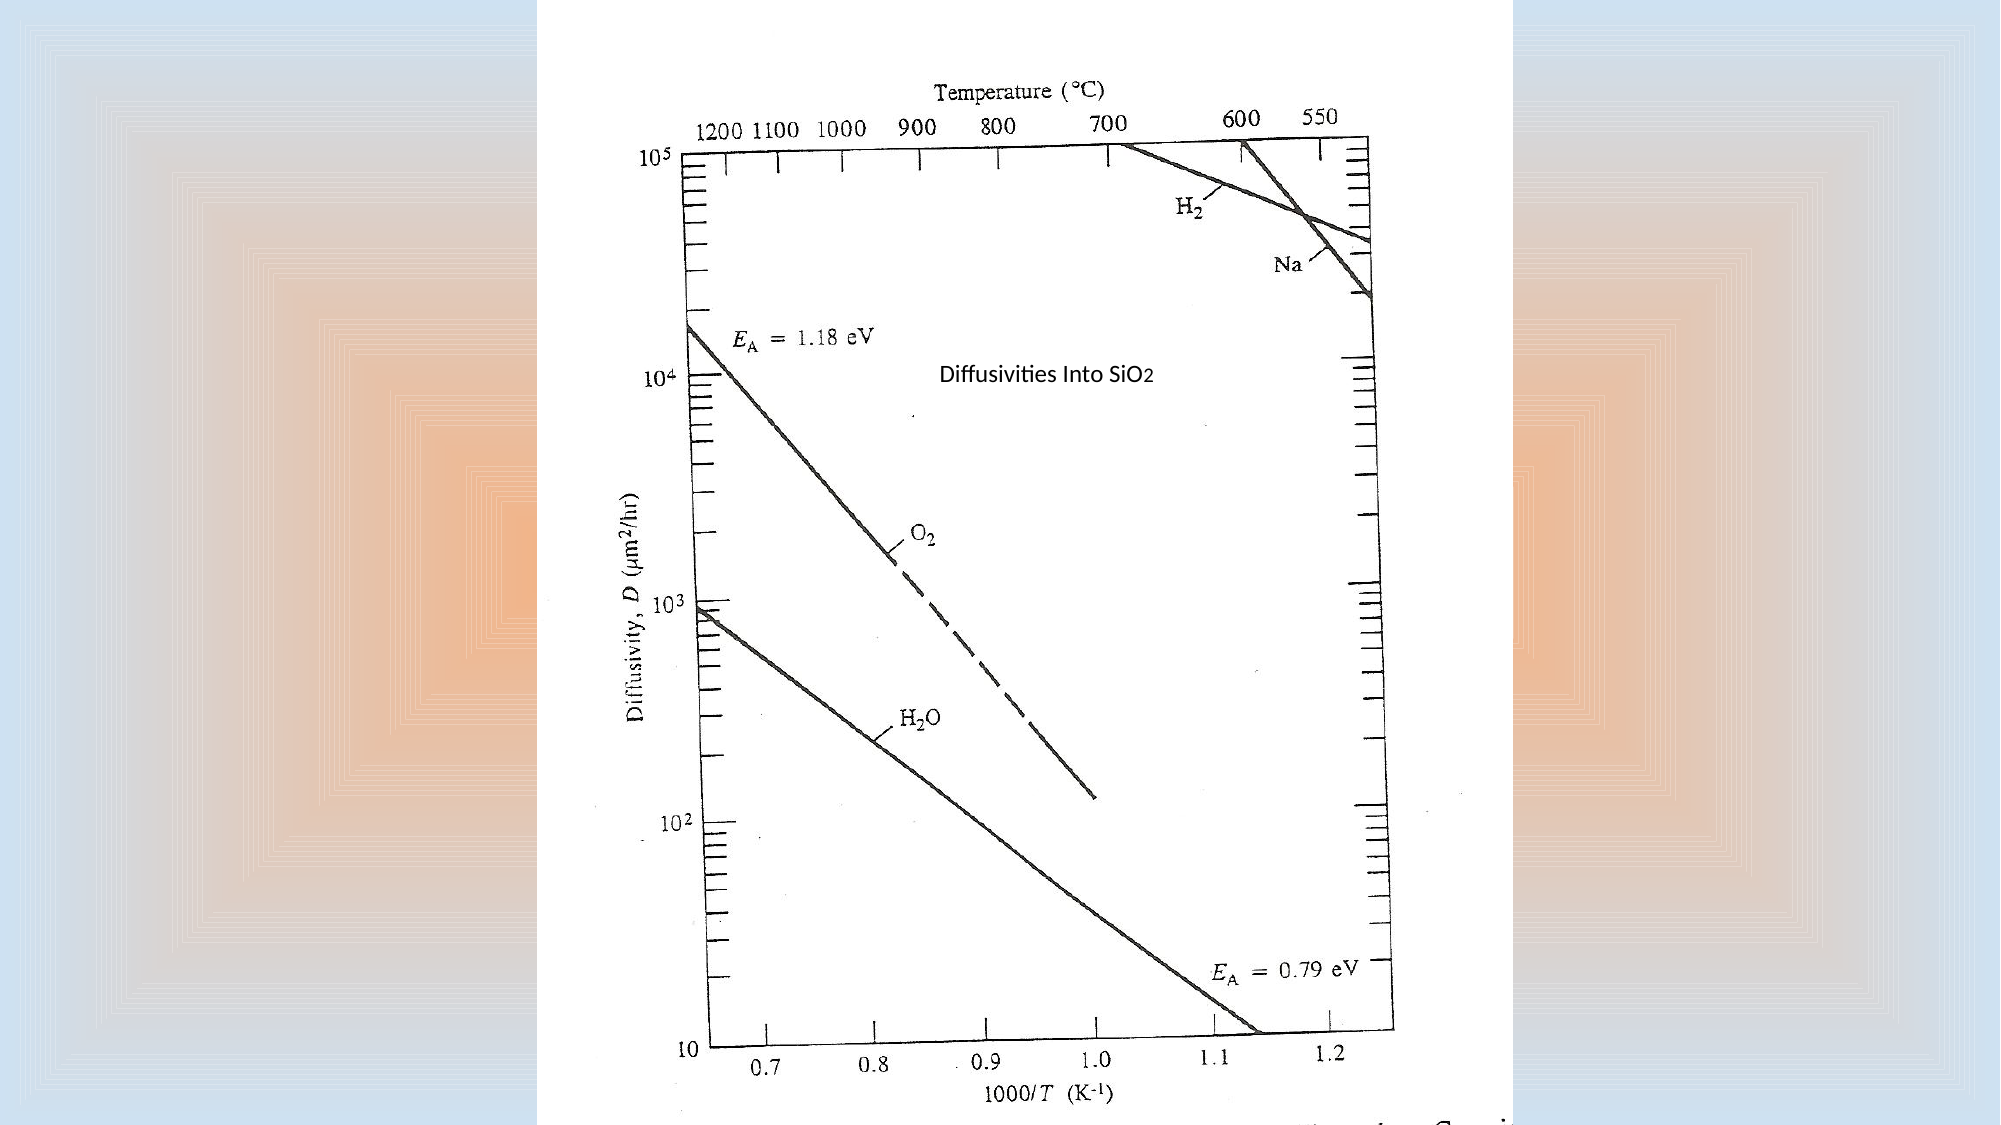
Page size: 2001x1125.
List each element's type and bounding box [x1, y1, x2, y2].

list [537, 0, 1513, 1125]
